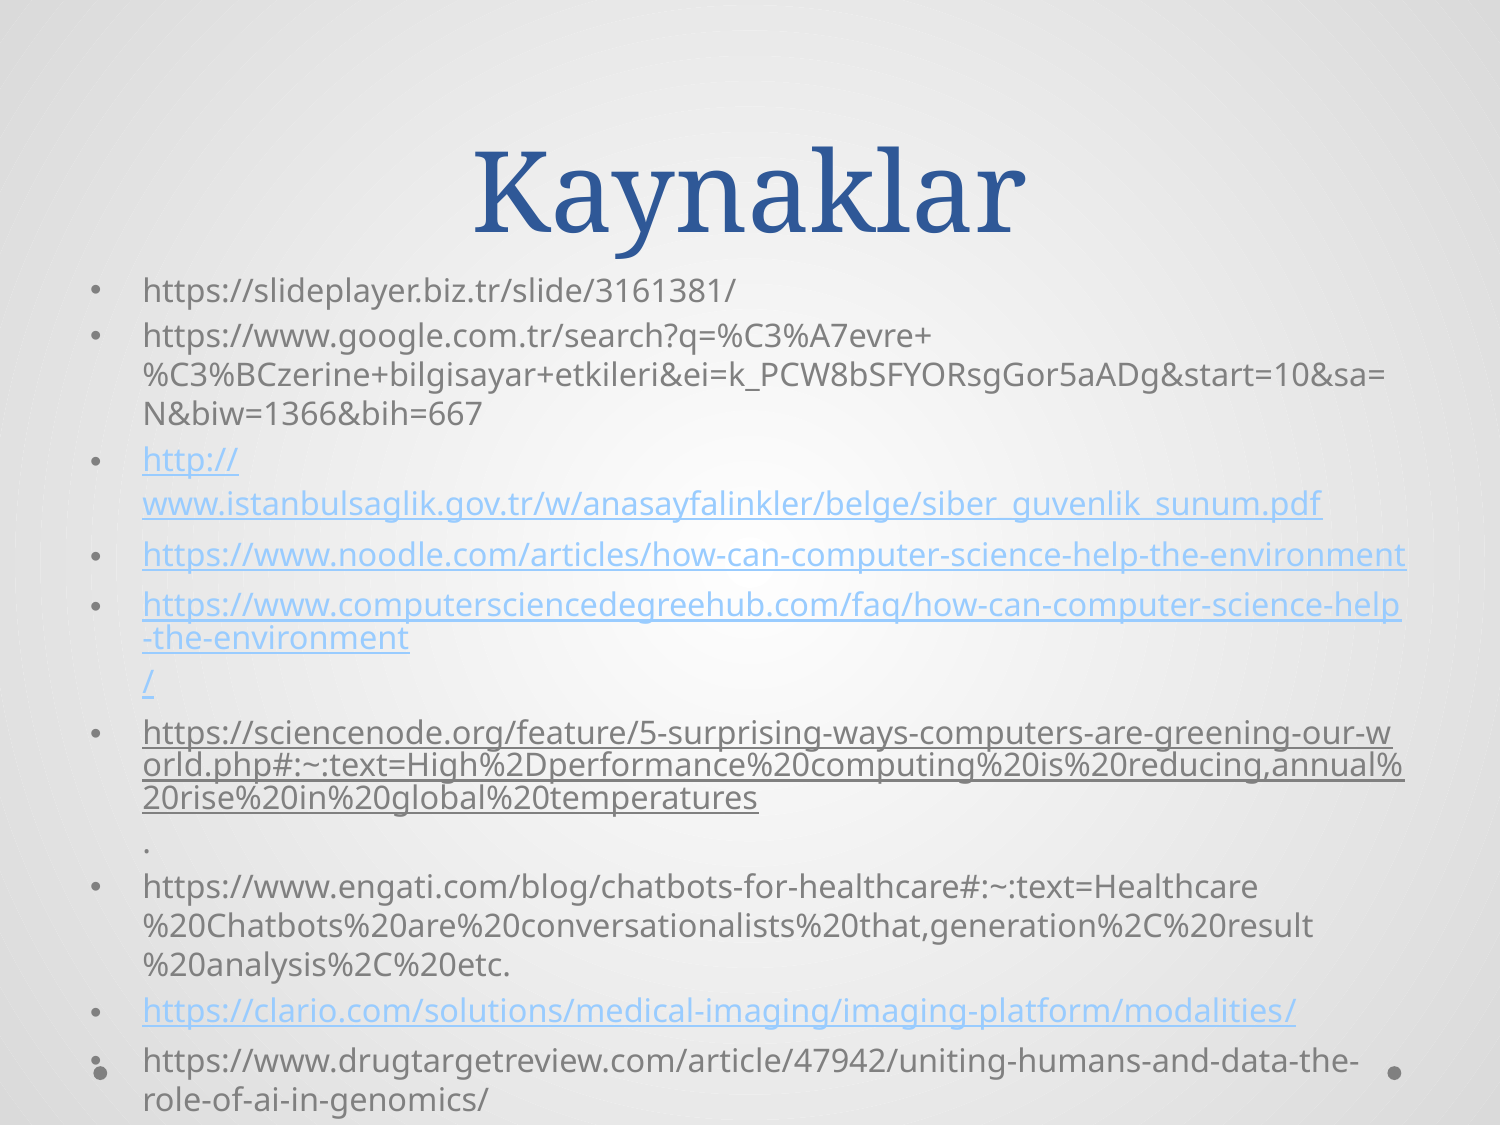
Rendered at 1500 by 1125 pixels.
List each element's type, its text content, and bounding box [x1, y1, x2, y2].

list https://slideplayer.biz.tr/slide/3161381/ https://www.google.com.tr/search?q=%C3%A7evre+%C3%BCzerine+bilgisayar+etkileri&ei=k_PCW8bSFYORsgGor5aADg&start=10&sa=N&biw=1366&bih=667 http://www.istanbulsaglik.gov.tr/w/anasayfalinkler/belge/siber_guvenlik_sunum.pdf https://www.noodle.com/articles/how-can-computer-science-help-the-environment https://www.computersciencedegreehub.com/faq/how-can-computer-science-help-the-environment/ https://sciencenode.org/feature/5-surprising-ways-computers-are-greening-our-world.php#:~:text=High%2Dperformance%20computing%20is%20reducing,annual%20rise%20in%20global%20temperatures. https://www.engati.com/blog/chatbots-for-healthcare#:~:text=Healthcare%20Chatbots%20are%20conversationalists%20that,generation%2C%20result%20analysis%2C%20etc. https://clario.com/solutions/medical-imaging/imaging-platform/modalities/ https://www.drugtargetreview.com/article/47942/uniting-humans-and-data-the-role-of-ai-in-genomics/ [75, 262, 1425, 1071]
title Kaynaklar [75, 0, 1425, 262]
